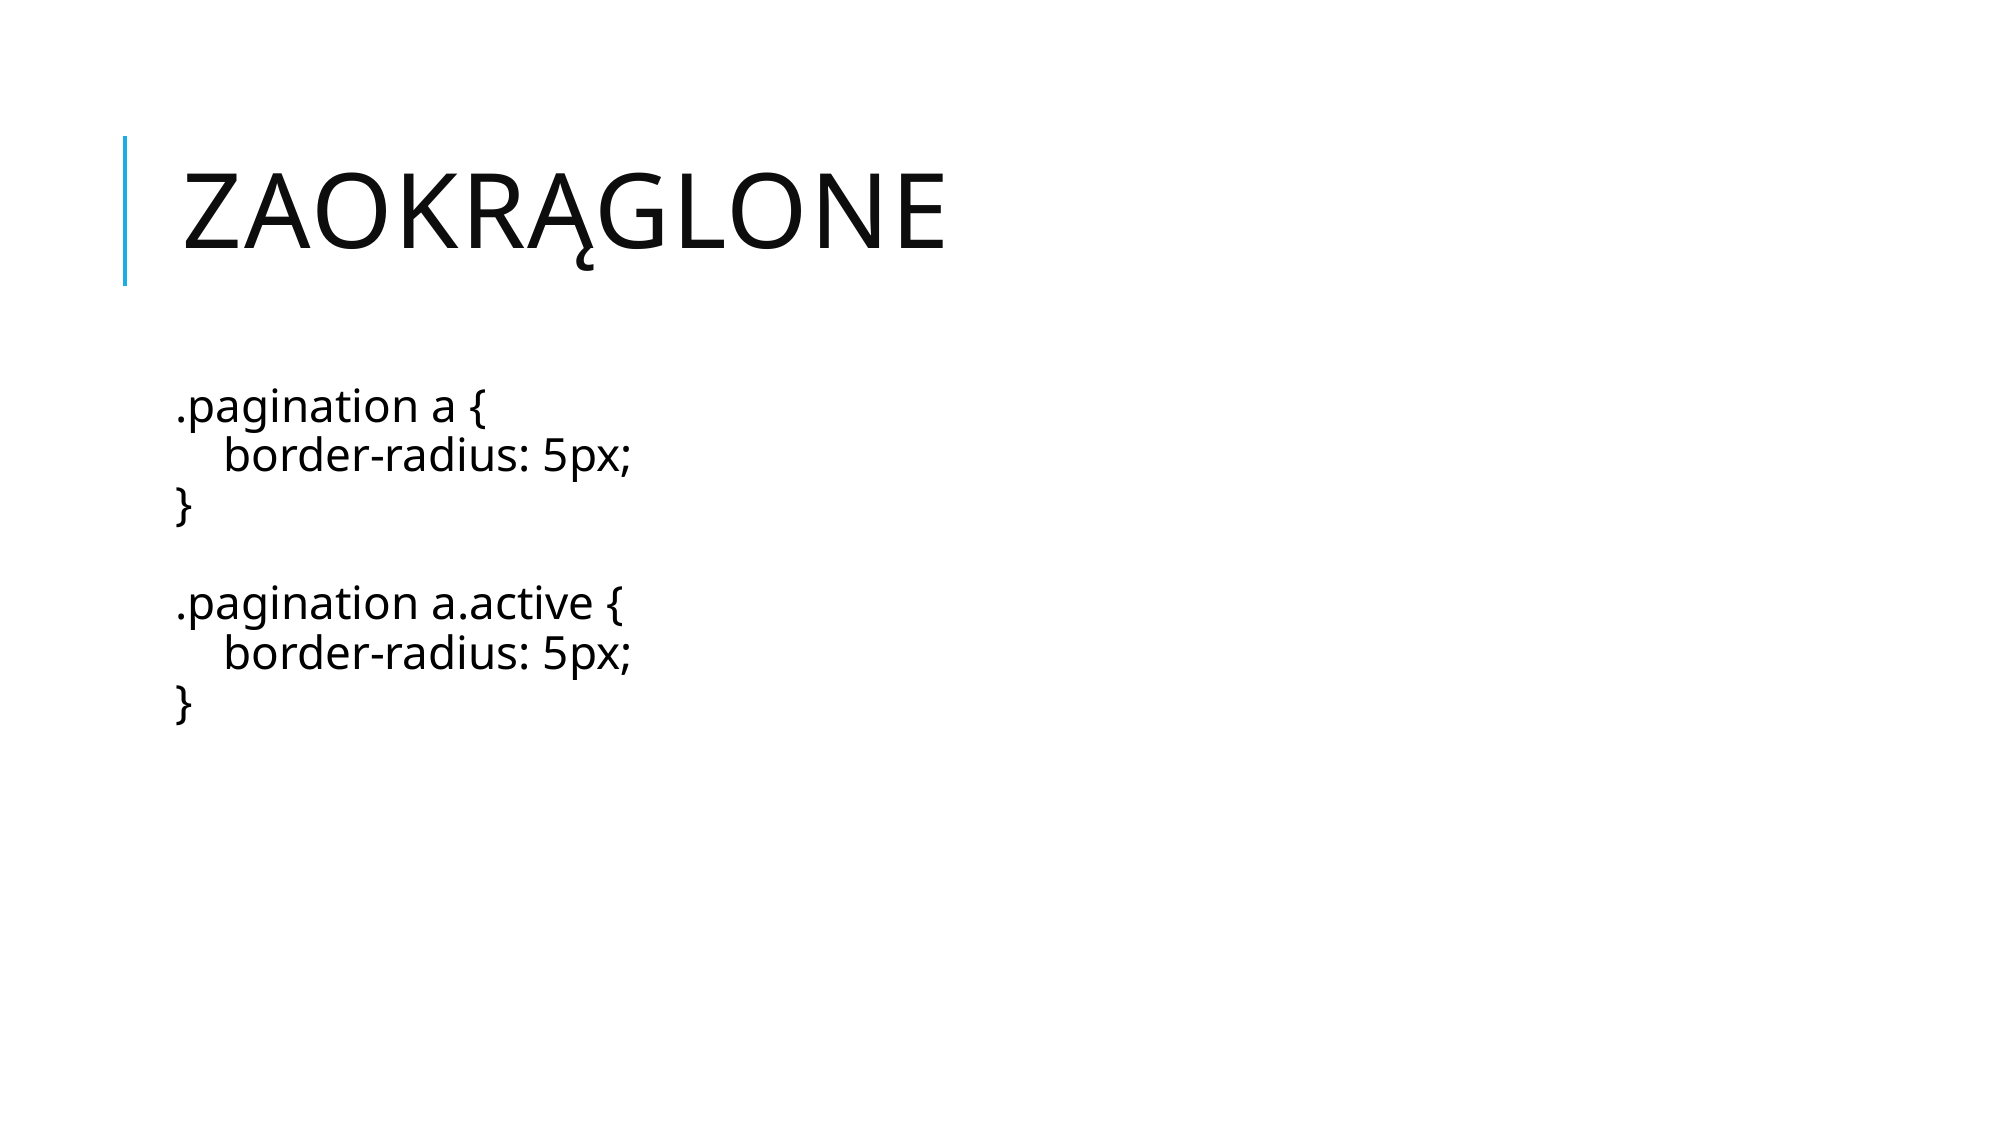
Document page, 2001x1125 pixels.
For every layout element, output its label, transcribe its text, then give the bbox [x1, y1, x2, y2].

title Zaokrąglone [168, 96, 1763, 342]
list .pagination a { border-radius: 5px; } .pagination a.active { border-radius: 5px; } [168, 375, 1763, 1035]
